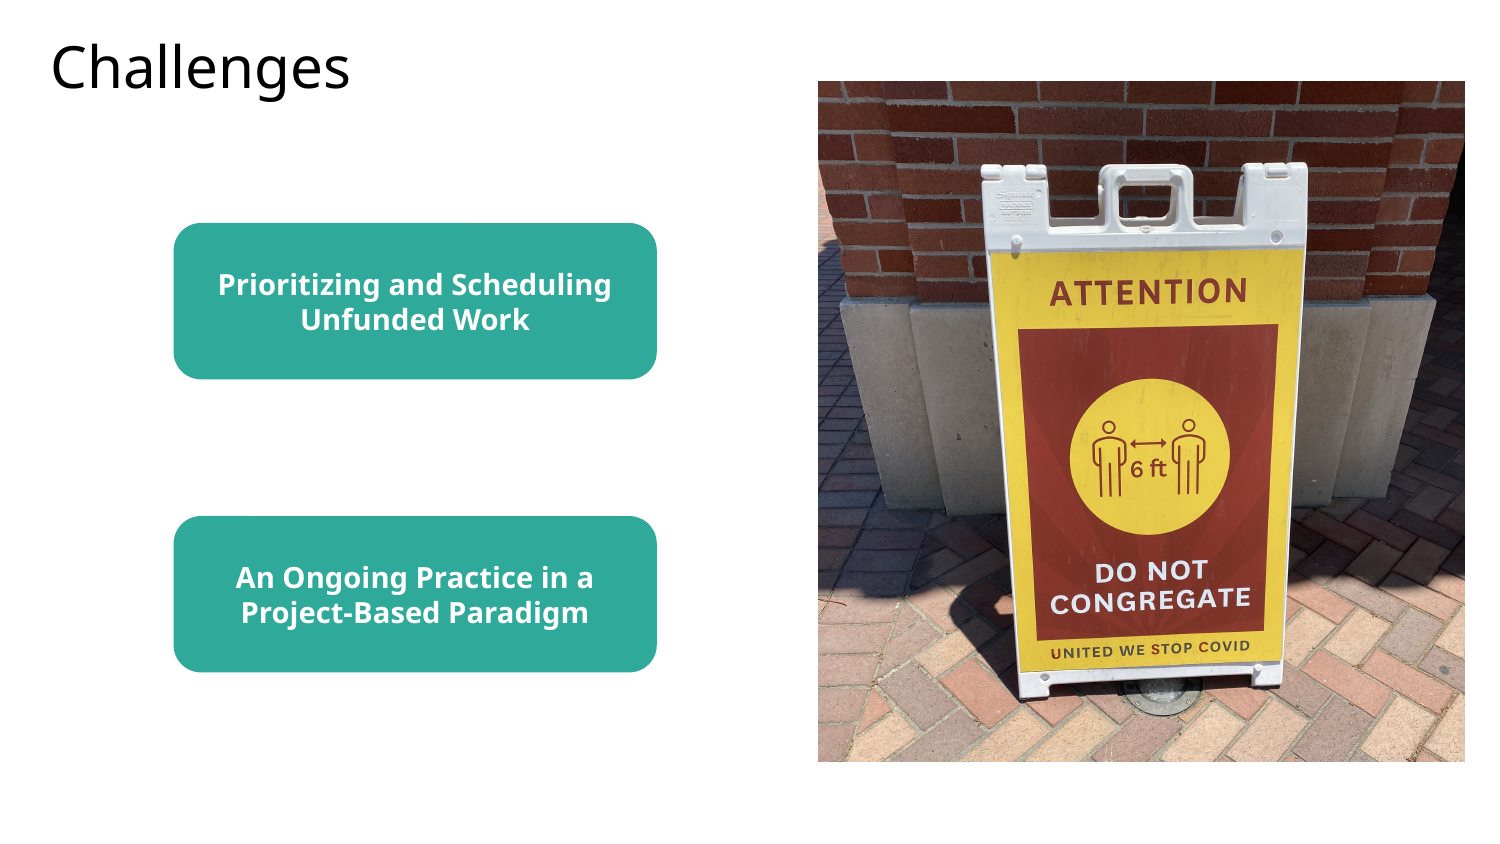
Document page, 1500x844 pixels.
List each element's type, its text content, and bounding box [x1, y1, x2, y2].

text_box An Ongoing Practice in a Project-Based Paradigm [173, 515, 657, 673]
picture [818, 81, 1465, 762]
text_box Prioritizing and Scheduling Unfunded Work [173, 222, 657, 380]
title Challenges [35, 15, 1356, 110]
